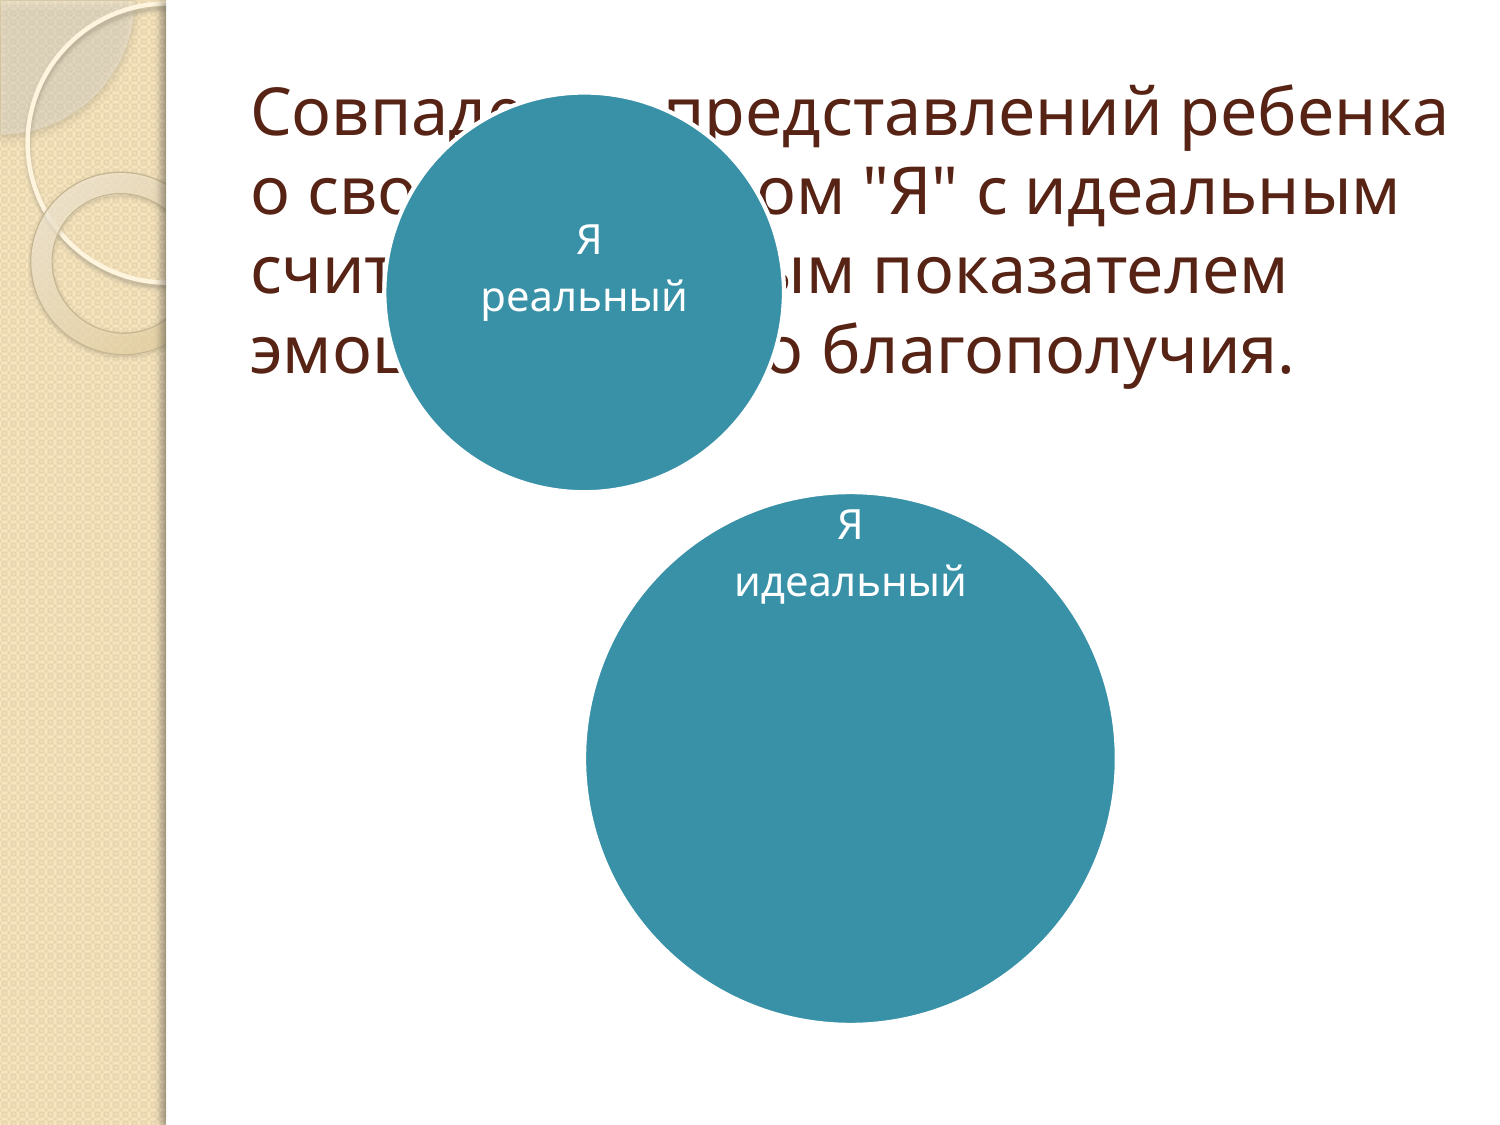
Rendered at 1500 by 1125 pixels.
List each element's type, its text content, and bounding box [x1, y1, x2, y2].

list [235, 491, 1466, 1026]
title Совпадение представлений ребенка о своём реальном "Я" с идеальным считается важным показателем эмоционального благополучия. [235, 45, 1466, 411]
